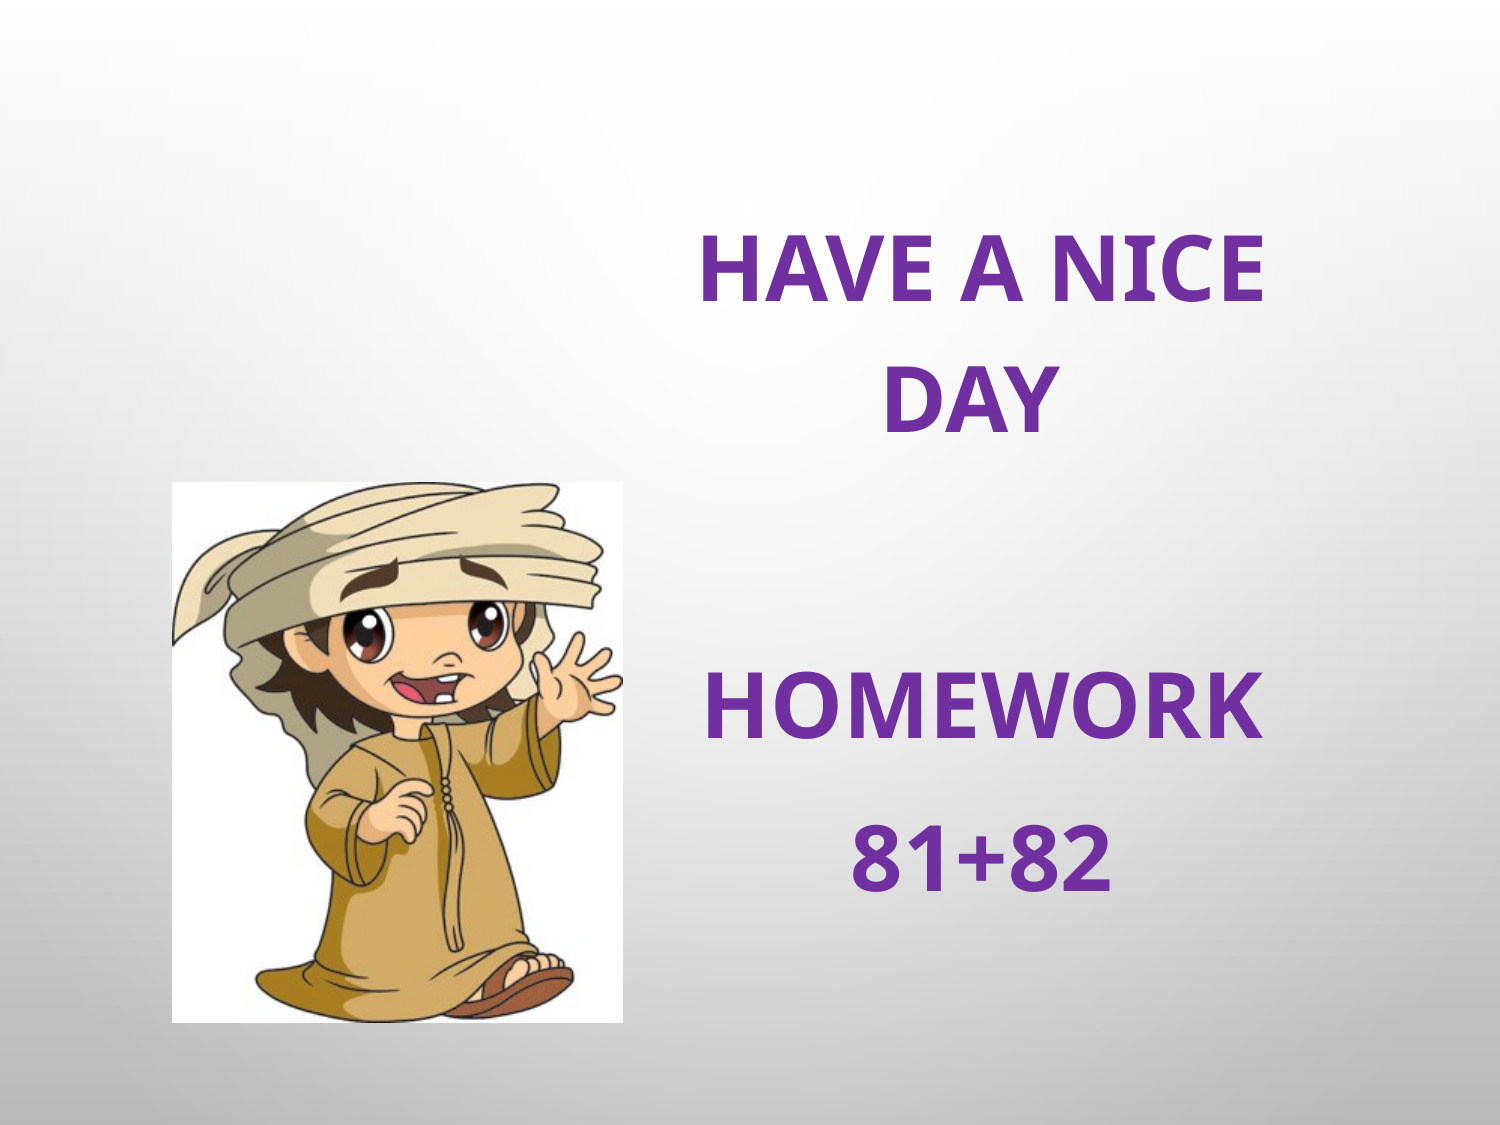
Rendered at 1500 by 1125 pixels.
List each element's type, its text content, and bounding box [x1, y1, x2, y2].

list Have a nice day Homework 81+82 [587, 179, 1377, 660]
picture [0, 0, 1500, 1125]
